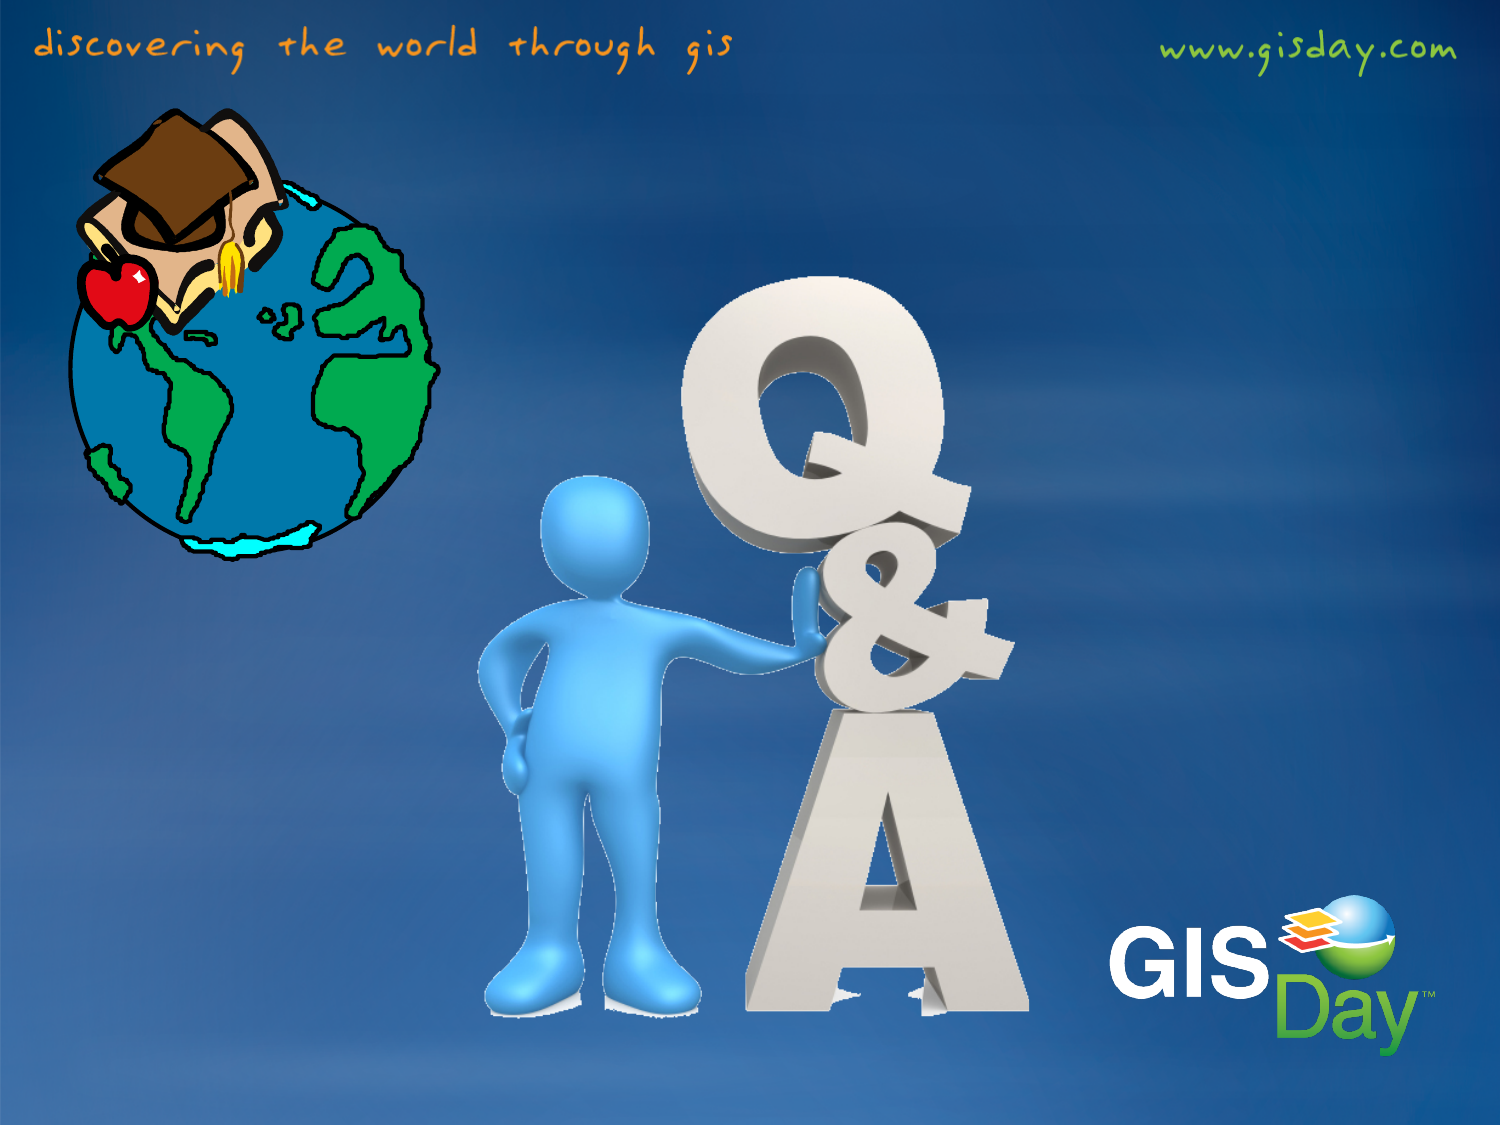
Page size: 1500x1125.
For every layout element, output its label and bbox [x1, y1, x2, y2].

text_box [59, 67, 443, 553]
picture [0, 0, 1500, 1125]
